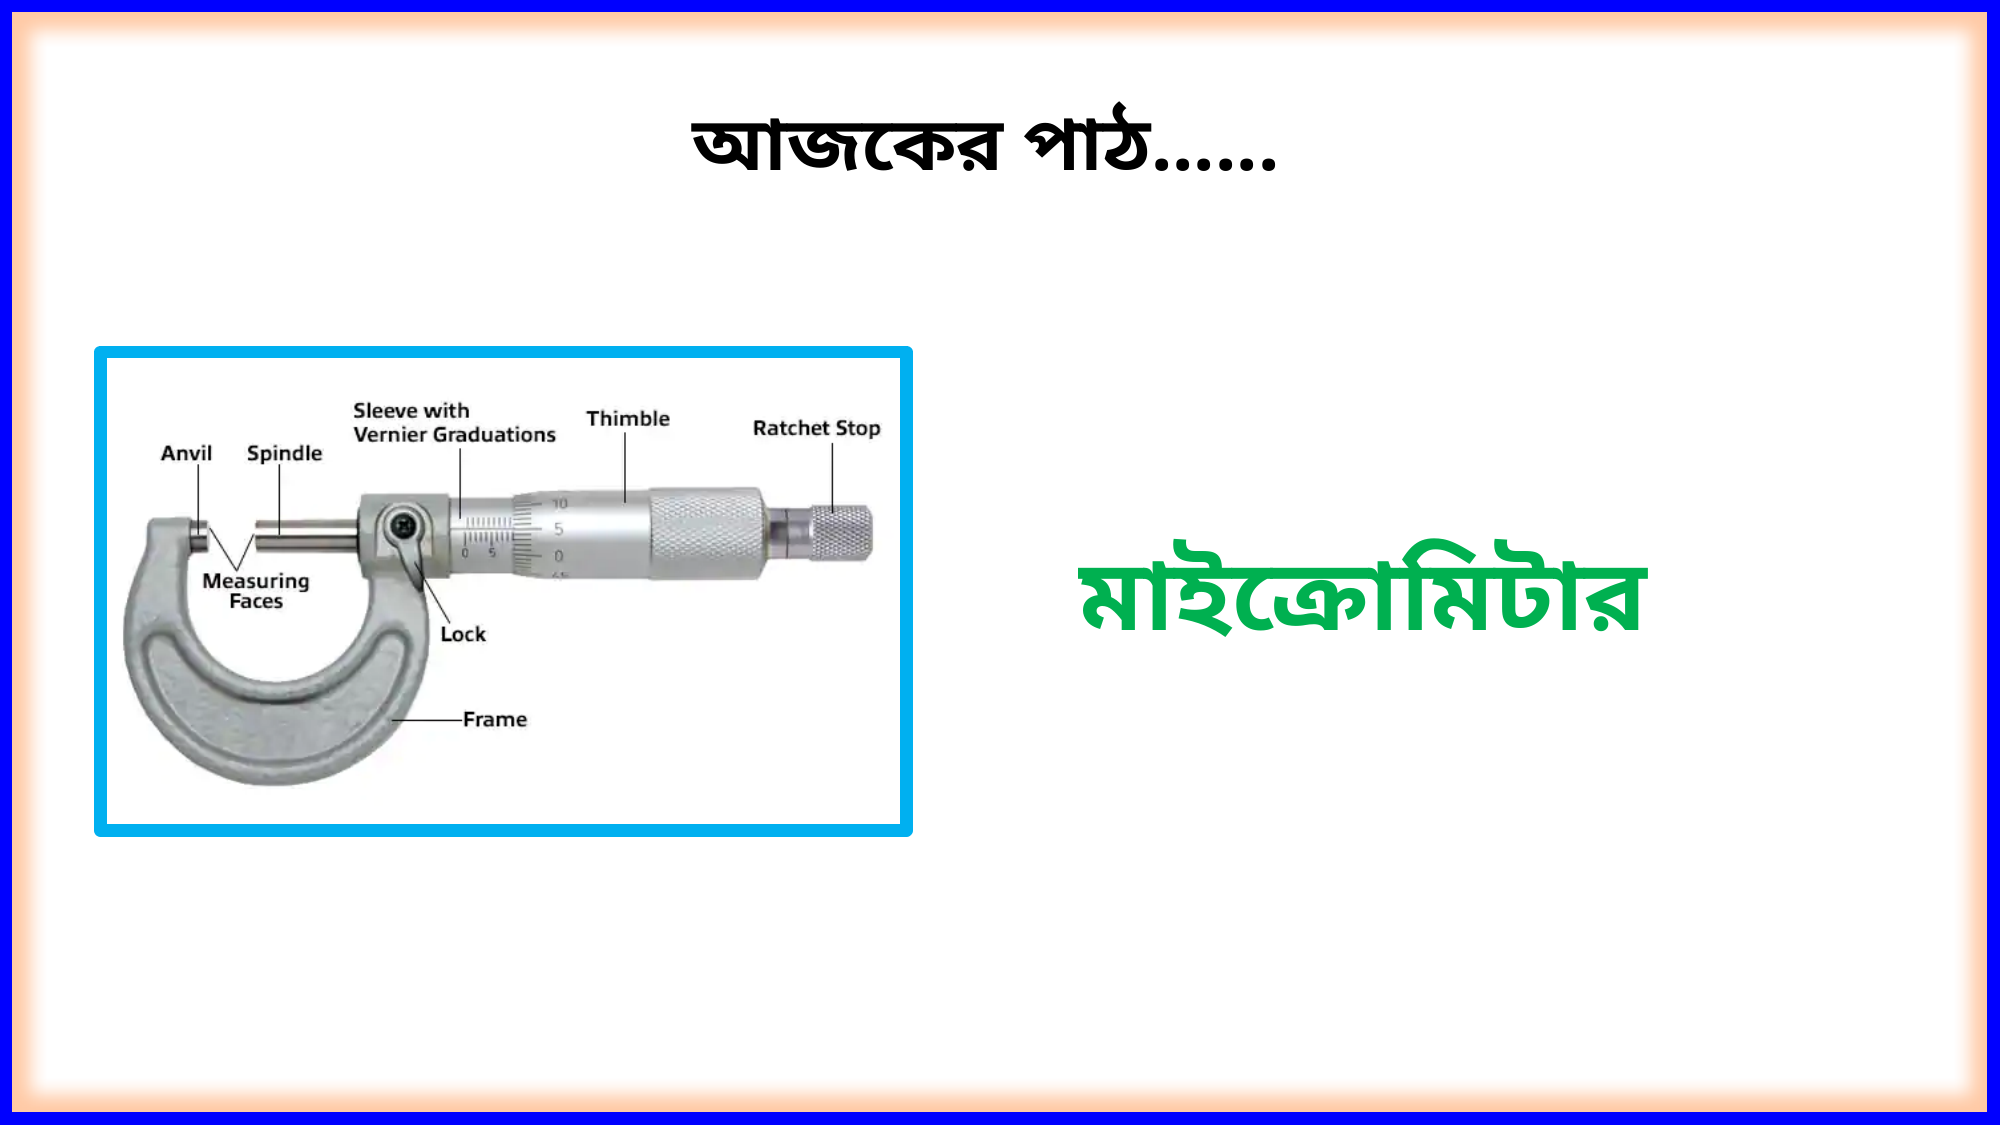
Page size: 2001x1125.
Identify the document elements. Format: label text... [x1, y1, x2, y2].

text_box [0, 0, 2000, 1125]
text_box আজকের পাঠ...... [677, 87, 1295, 193]
text_box মাইক্রোমিটার [1064, 523, 1663, 658]
picture [108, 359, 899, 823]
